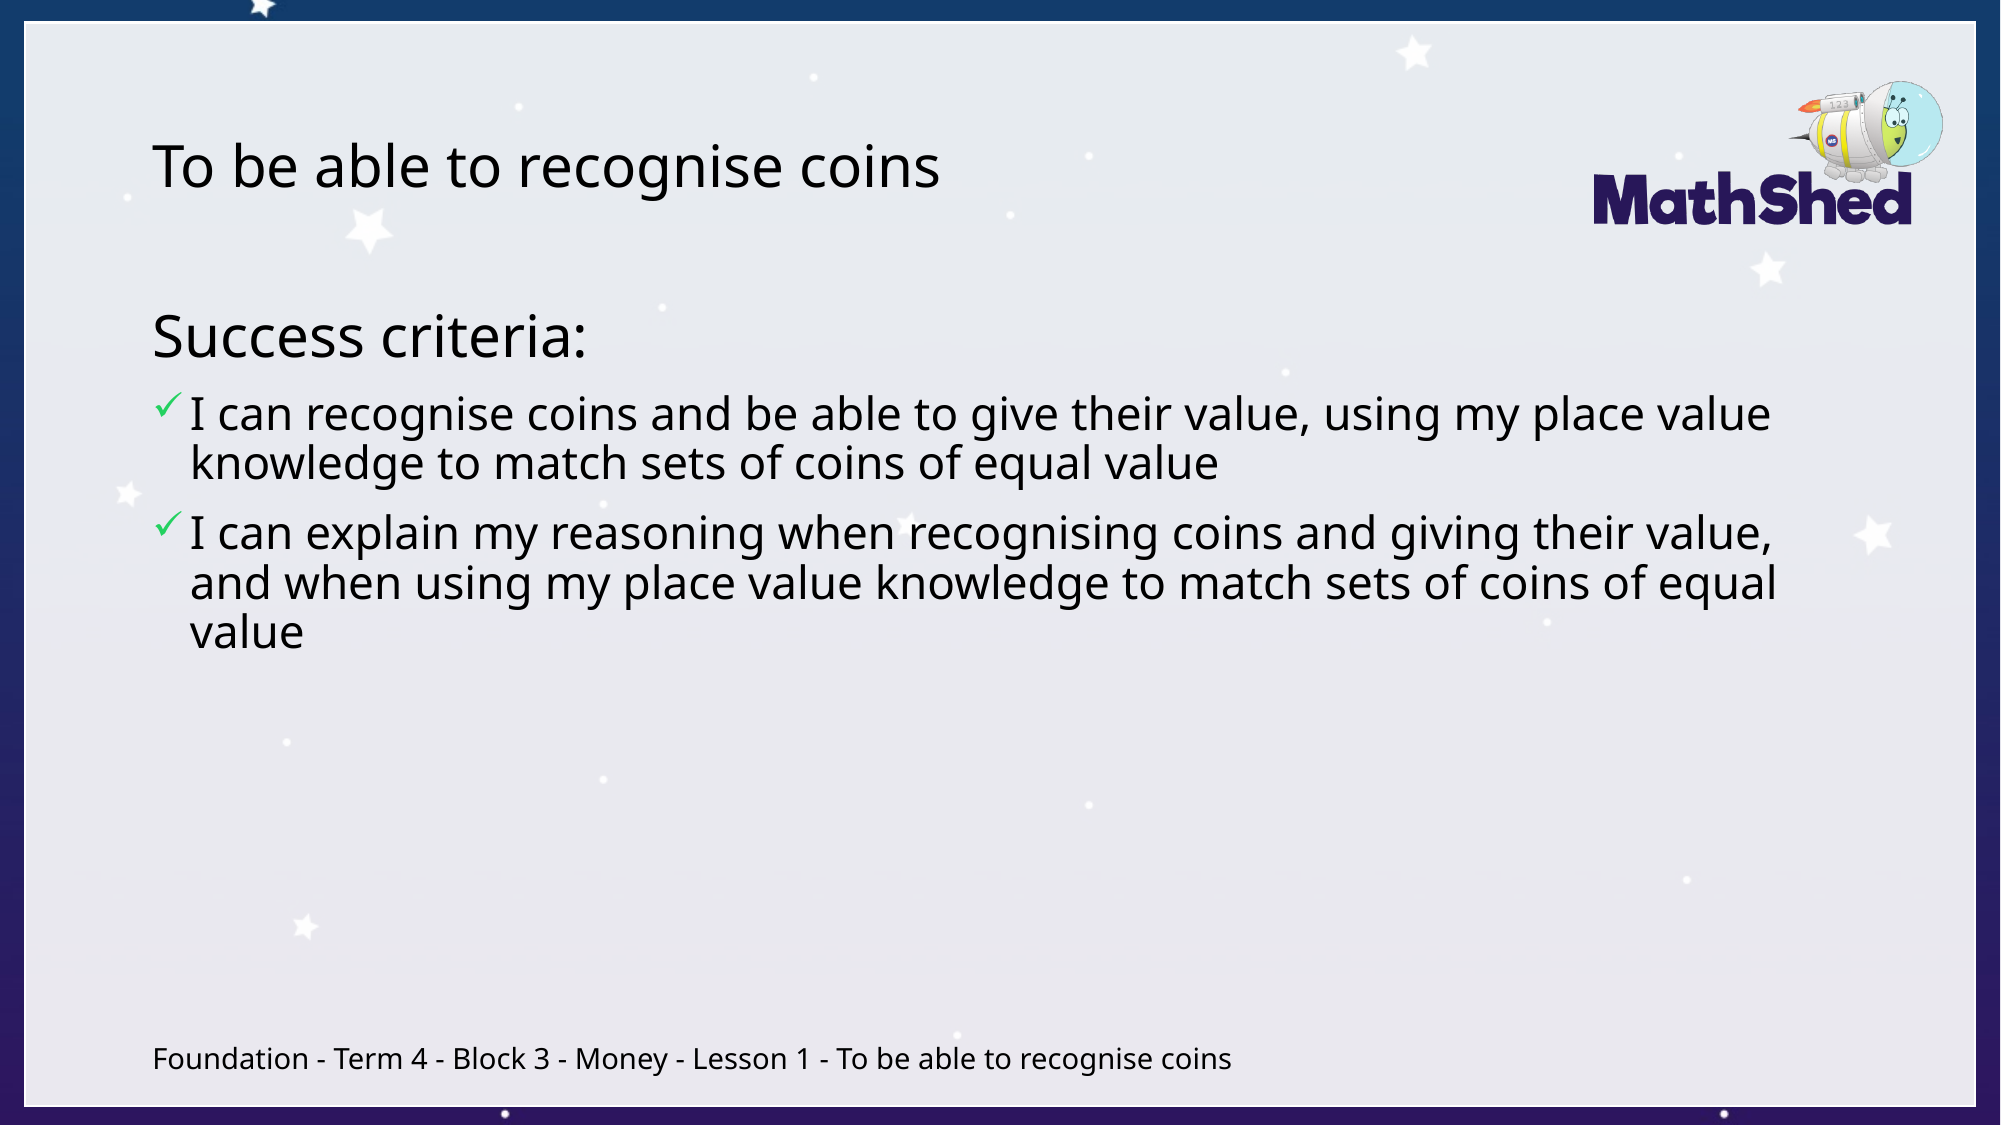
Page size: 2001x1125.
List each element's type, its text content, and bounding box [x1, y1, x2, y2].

list Success criteria: I can recognise coins and be able to give their value, using my place value knowledge to match sets of coins of equal value I can explain my reasoning when recognising coins and giving their value, and when using my place value knowledge to match sets of coins of equal value [137, 299, 1863, 1014]
picture [0, 0, 2001, 1125]
footer Foundation - Term 4 - Block 3 - Money - Lesson 1 - To be able to recognise coins [137, 1033, 1863, 1093]
title To be able to recognise coins [137, 59, 1578, 278]
